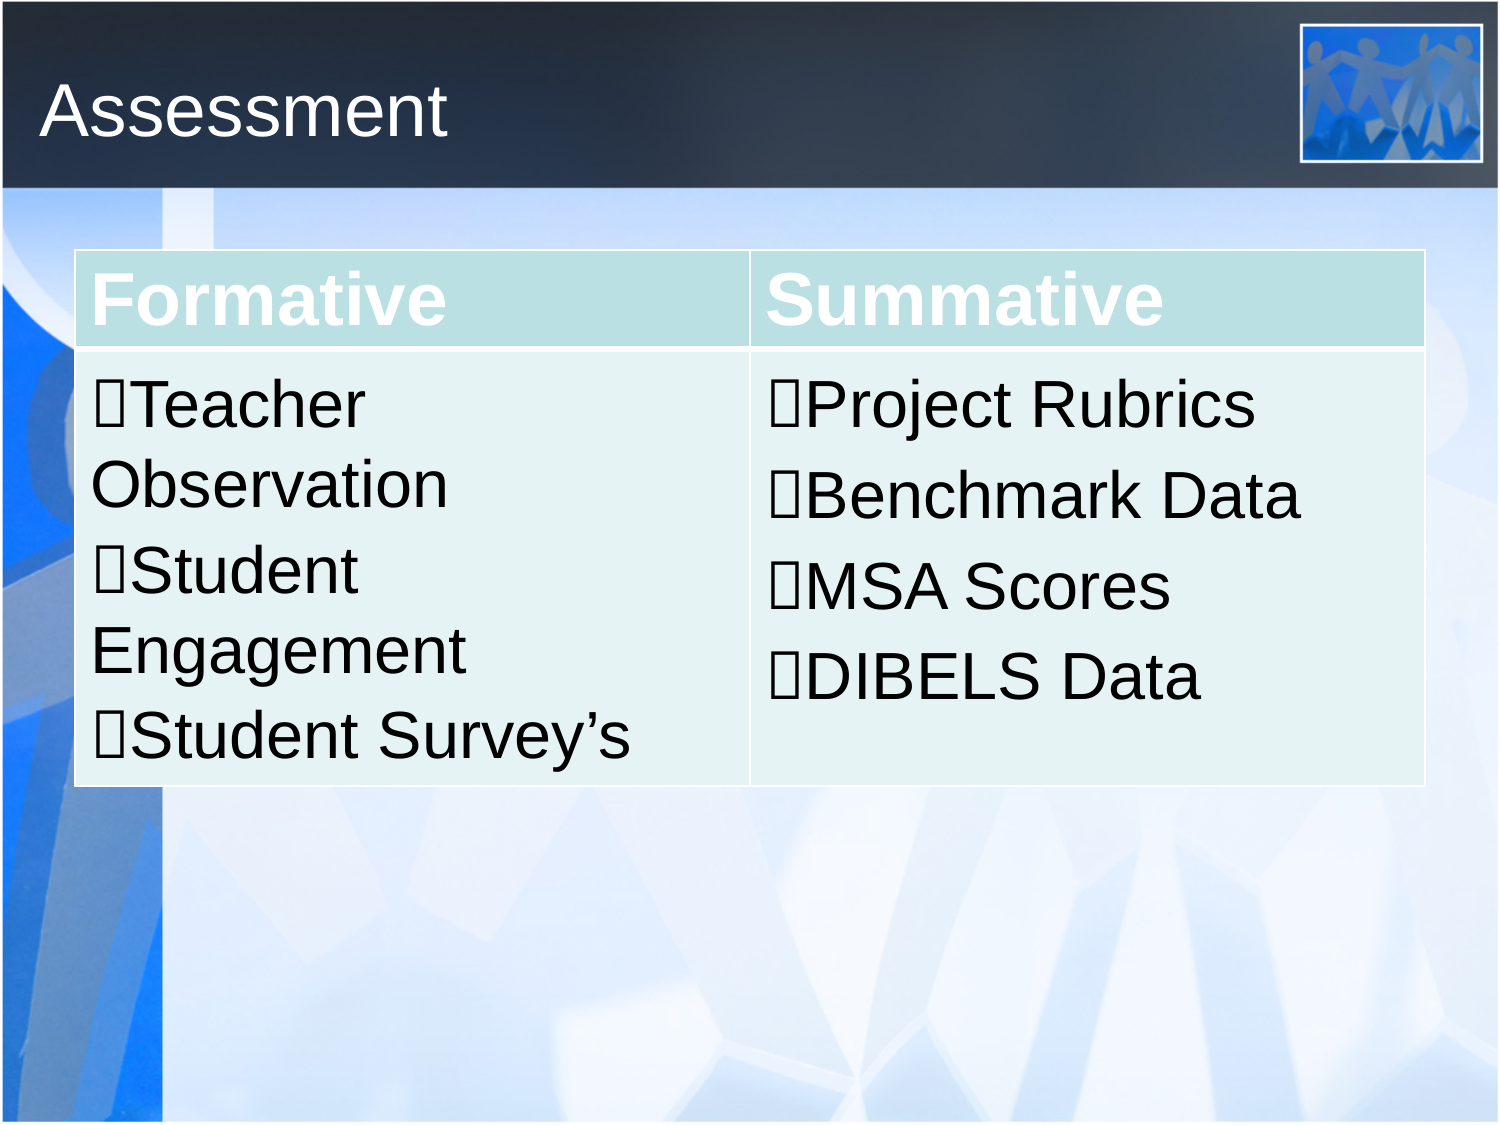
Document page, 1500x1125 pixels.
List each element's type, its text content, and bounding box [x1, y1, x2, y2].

picture [0, 0, 1500, 1125]
table_header Formative [76, 251, 749, 346]
table_cell Project Rubrics Benchmark Data MSA Scores DIBELS Data [751, 352, 1424, 785]
table_cell Teacher Observation Student Engagement Student Survey’s [76, 352, 749, 785]
title Assessment [24, 37, 1476, 176]
table_header Summative [751, 251, 1424, 346]
